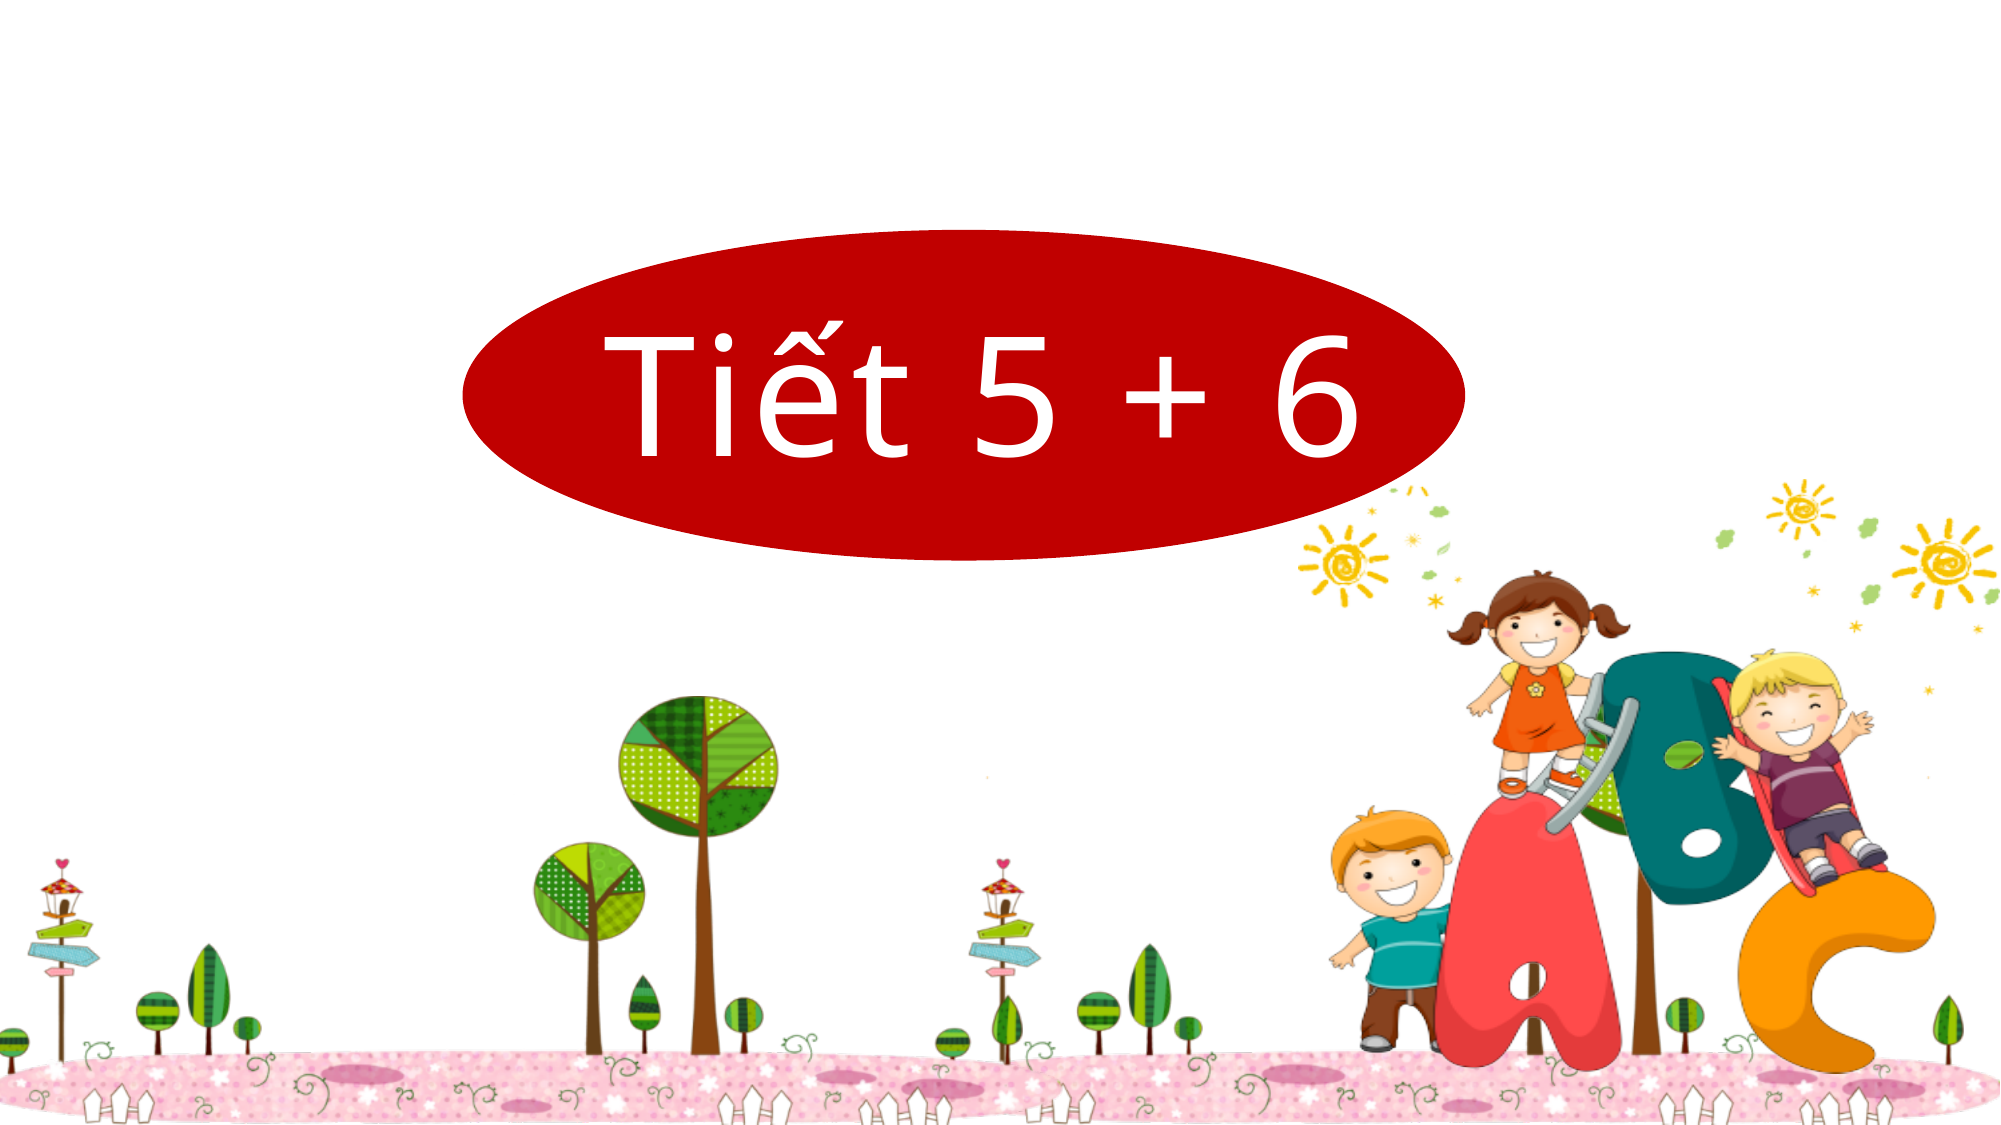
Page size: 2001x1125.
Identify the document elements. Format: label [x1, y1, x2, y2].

text_box [462, 229, 1466, 479]
text_box [0, 479, 2000, 1125]
